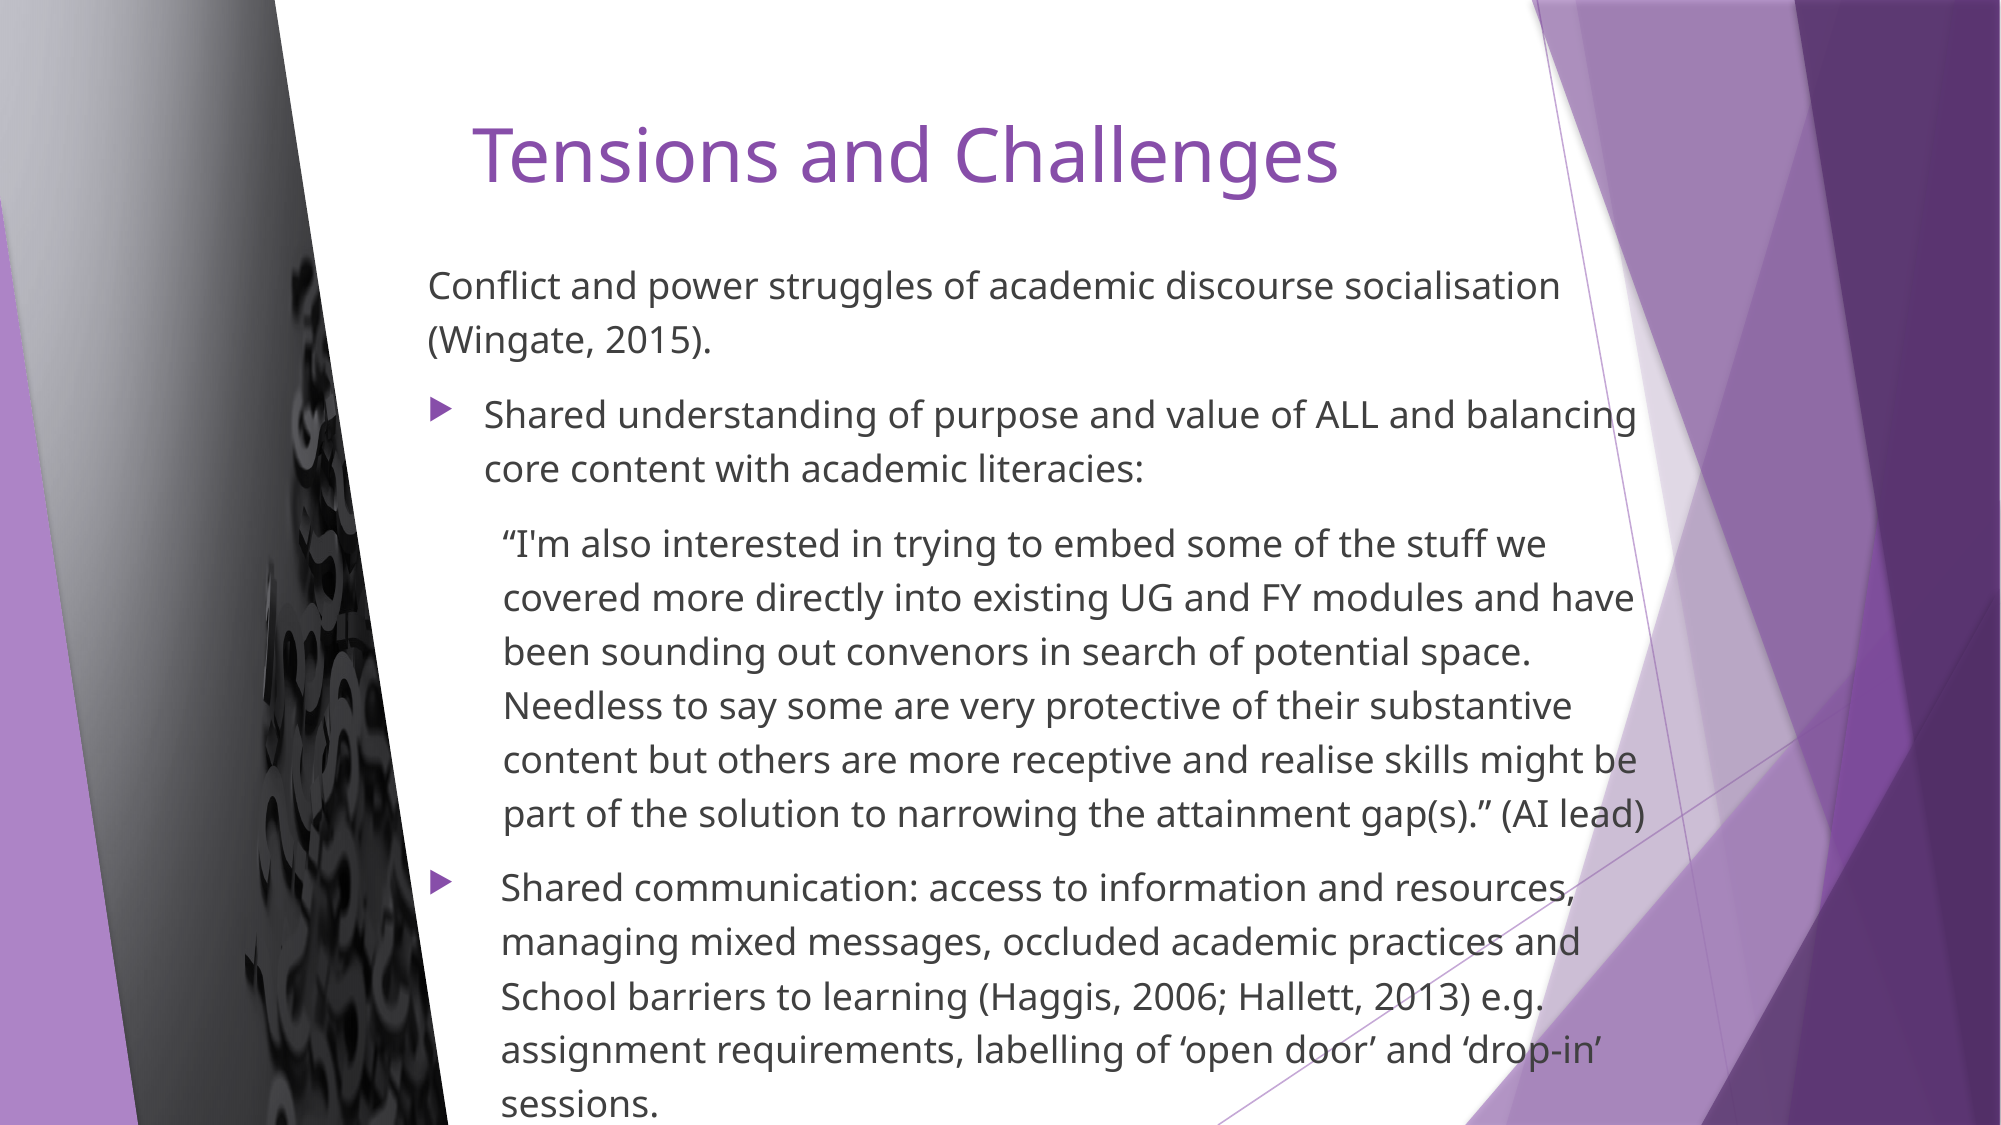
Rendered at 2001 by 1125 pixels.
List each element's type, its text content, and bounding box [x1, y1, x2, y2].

picture [0, 0, 449, 1125]
title Tensions and Challenges [457, 99, 1522, 245]
list Conflict and power struggles of academic discourse socialisation (Wingate, 2015). Shared understanding of purpose and value of ALL and balancing core content with academic literacies: “I'm also interested in trying to embed some of the stuff we covered more directly into existing UG and FY modules and have been sounding out convenors in search of potential space. Needless to say some are very protective of their substantive content but others are more receptive and realise skills might be part of the solution to narrowing the attainment gap(s).” (AI lead) Shared communication: access to information and resources, managing mixed messages, occluded academic practices and School barriers to learning (Haggis, 2006; Hallett, 2013) e.g. assignment requirements, labelling of ‘open door’ and ‘drop-in’ sessions. [452, 245, 1688, 1075]
